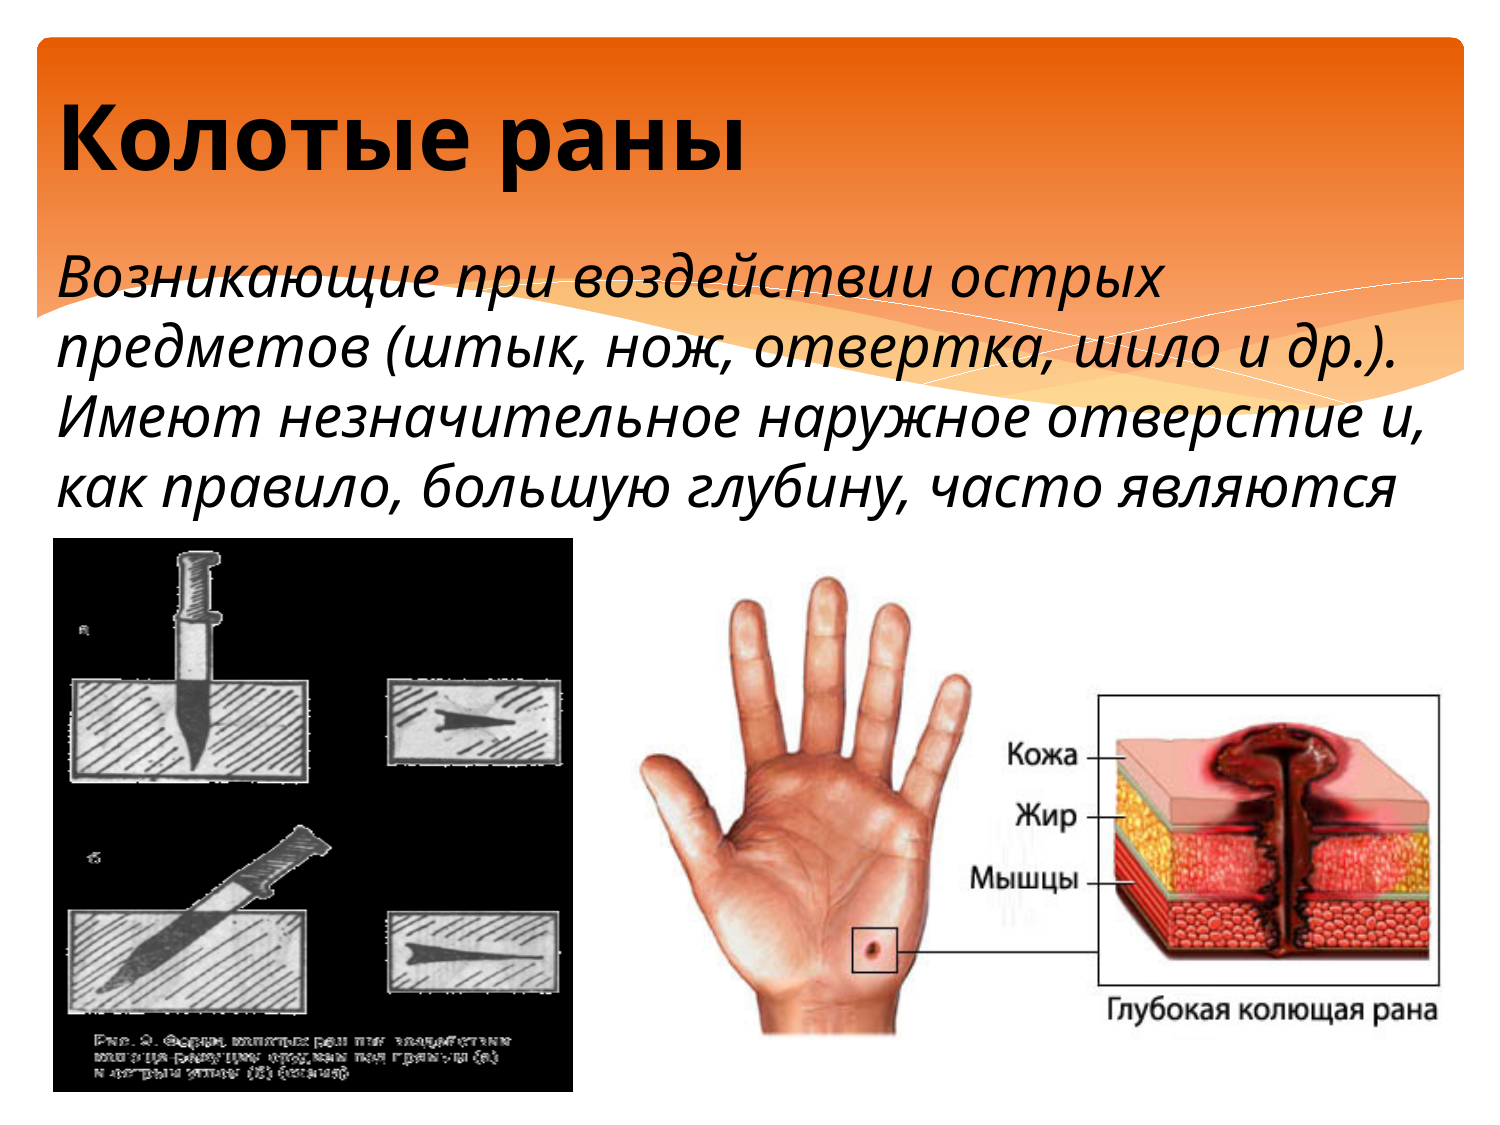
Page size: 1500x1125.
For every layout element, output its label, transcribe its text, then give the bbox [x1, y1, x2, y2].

picture [631, 538, 1451, 1093]
picture [52, 538, 574, 1093]
list Возникающие при воздействии острых предметов (штык, нож, отвертка, шило и др.). Имеют незначительное наружное отверстие и, как правило, большую глубину, часто являются проникающими. [41, 231, 1459, 1005]
title Колотые раны [41, 30, 1392, 237]
